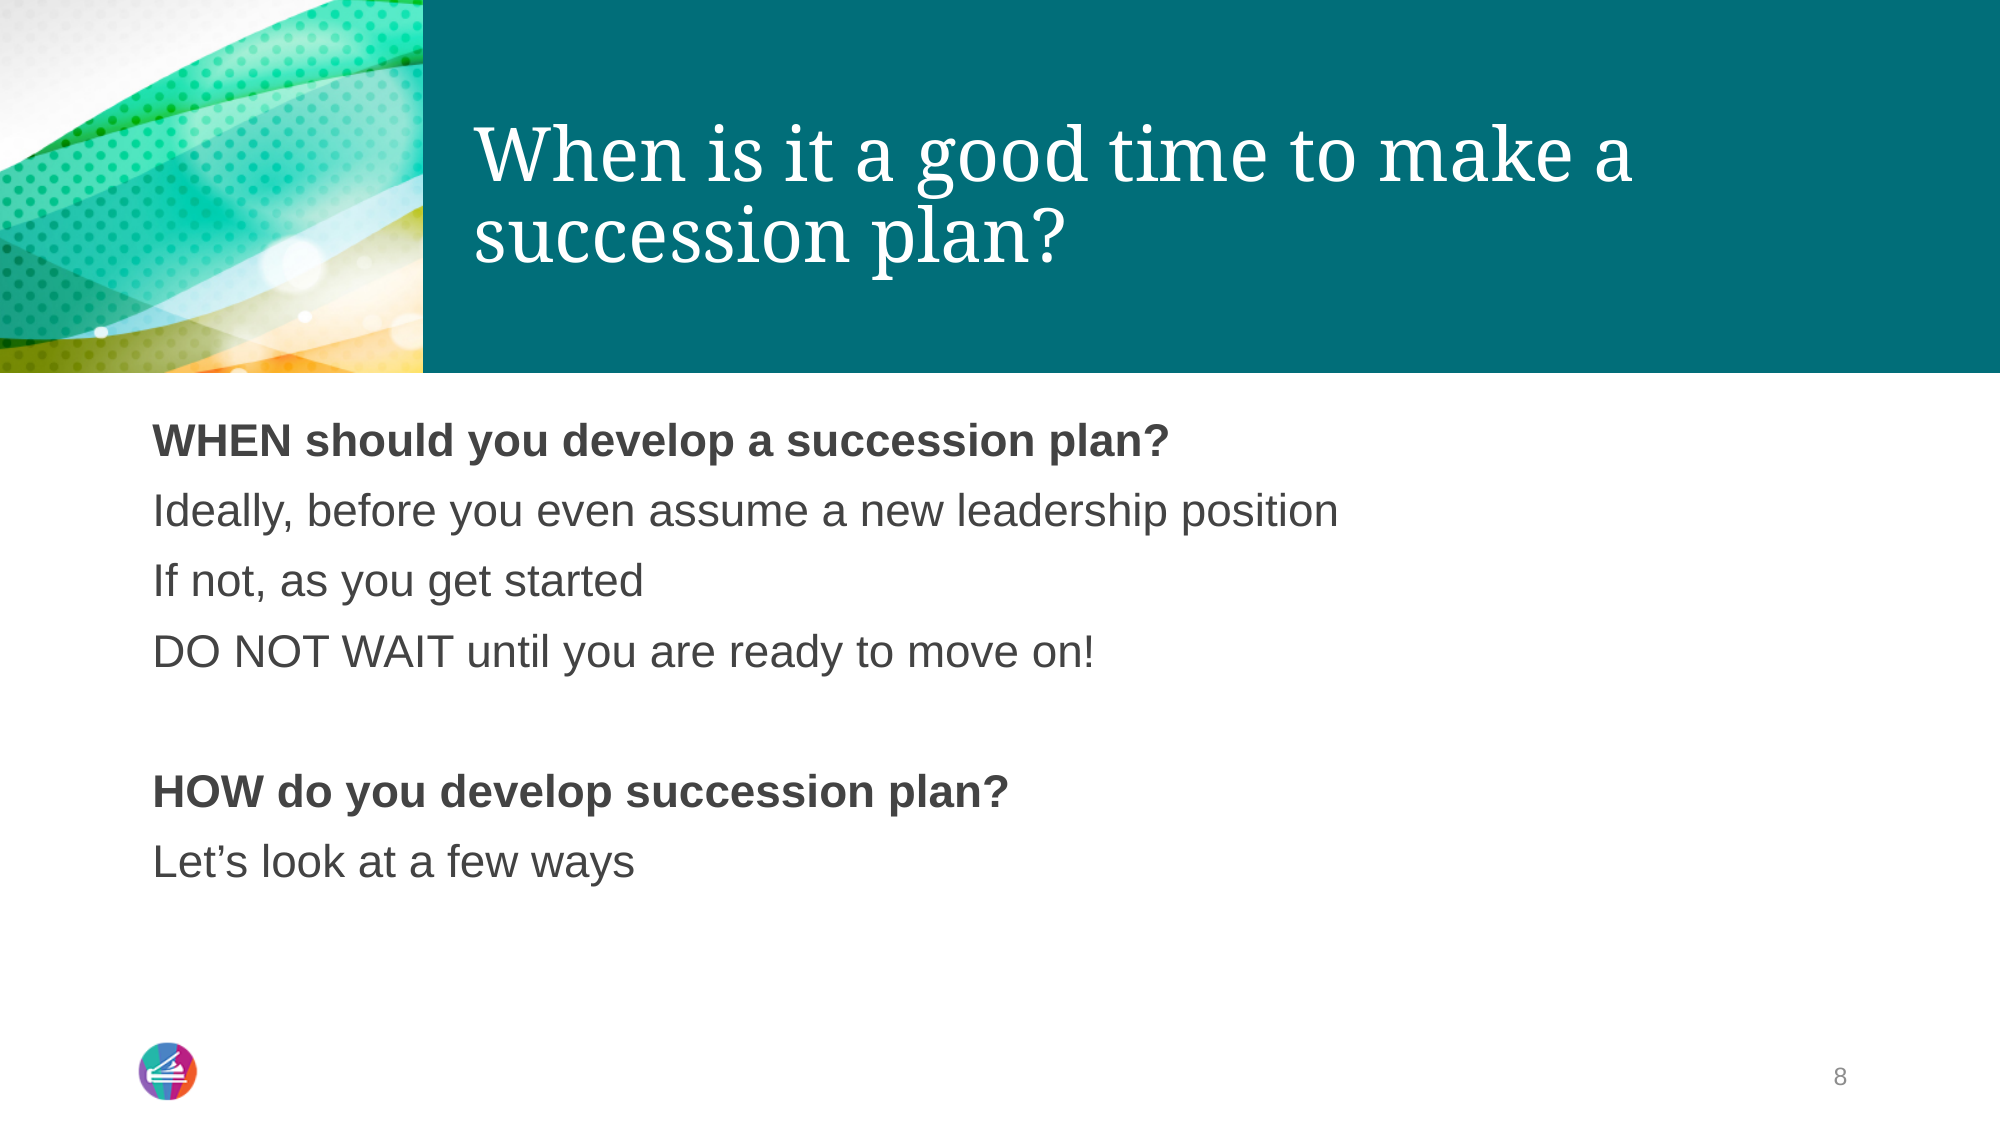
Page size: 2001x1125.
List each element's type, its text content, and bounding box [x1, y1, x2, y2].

list WHEN should you develop a succession plan? Ideally, before you even assume a new leadership position If not, as you get started DO NOT WAIT until you are ready to move on! HOW do you develop succession plan? Let’s look at a few ways [137, 409, 1863, 1027]
slide_number 8 [1412, 1048, 1863, 1103]
picture [136, 1040, 199, 1103]
picture [0, 0, 423, 373]
title When is it a good time to make a succession plan? [458, 59, 1863, 337]
